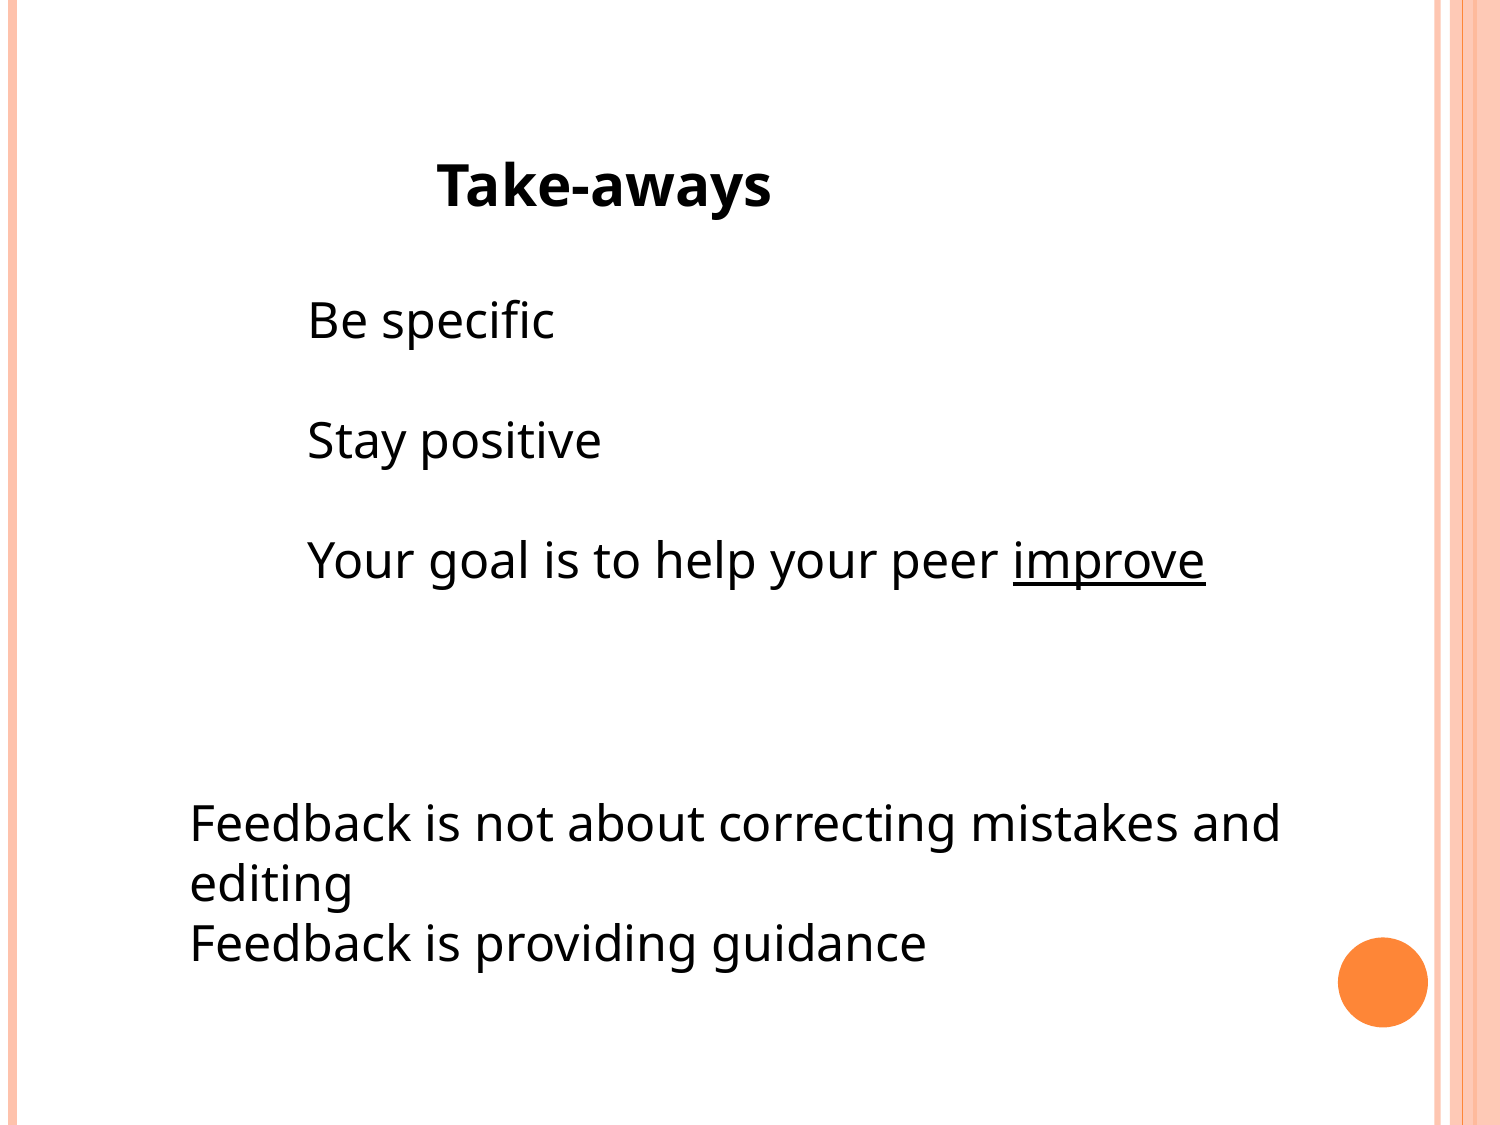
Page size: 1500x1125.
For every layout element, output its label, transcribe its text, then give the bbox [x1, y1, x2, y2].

text_box Take-aways [421, 140, 985, 226]
text_box Be specific Stay positive Your goal is to help your peer improve [292, 281, 1278, 597]
text_box Feedback is not about correcting mistakes and editing Feedback is providing guidance [174, 783, 1349, 979]
